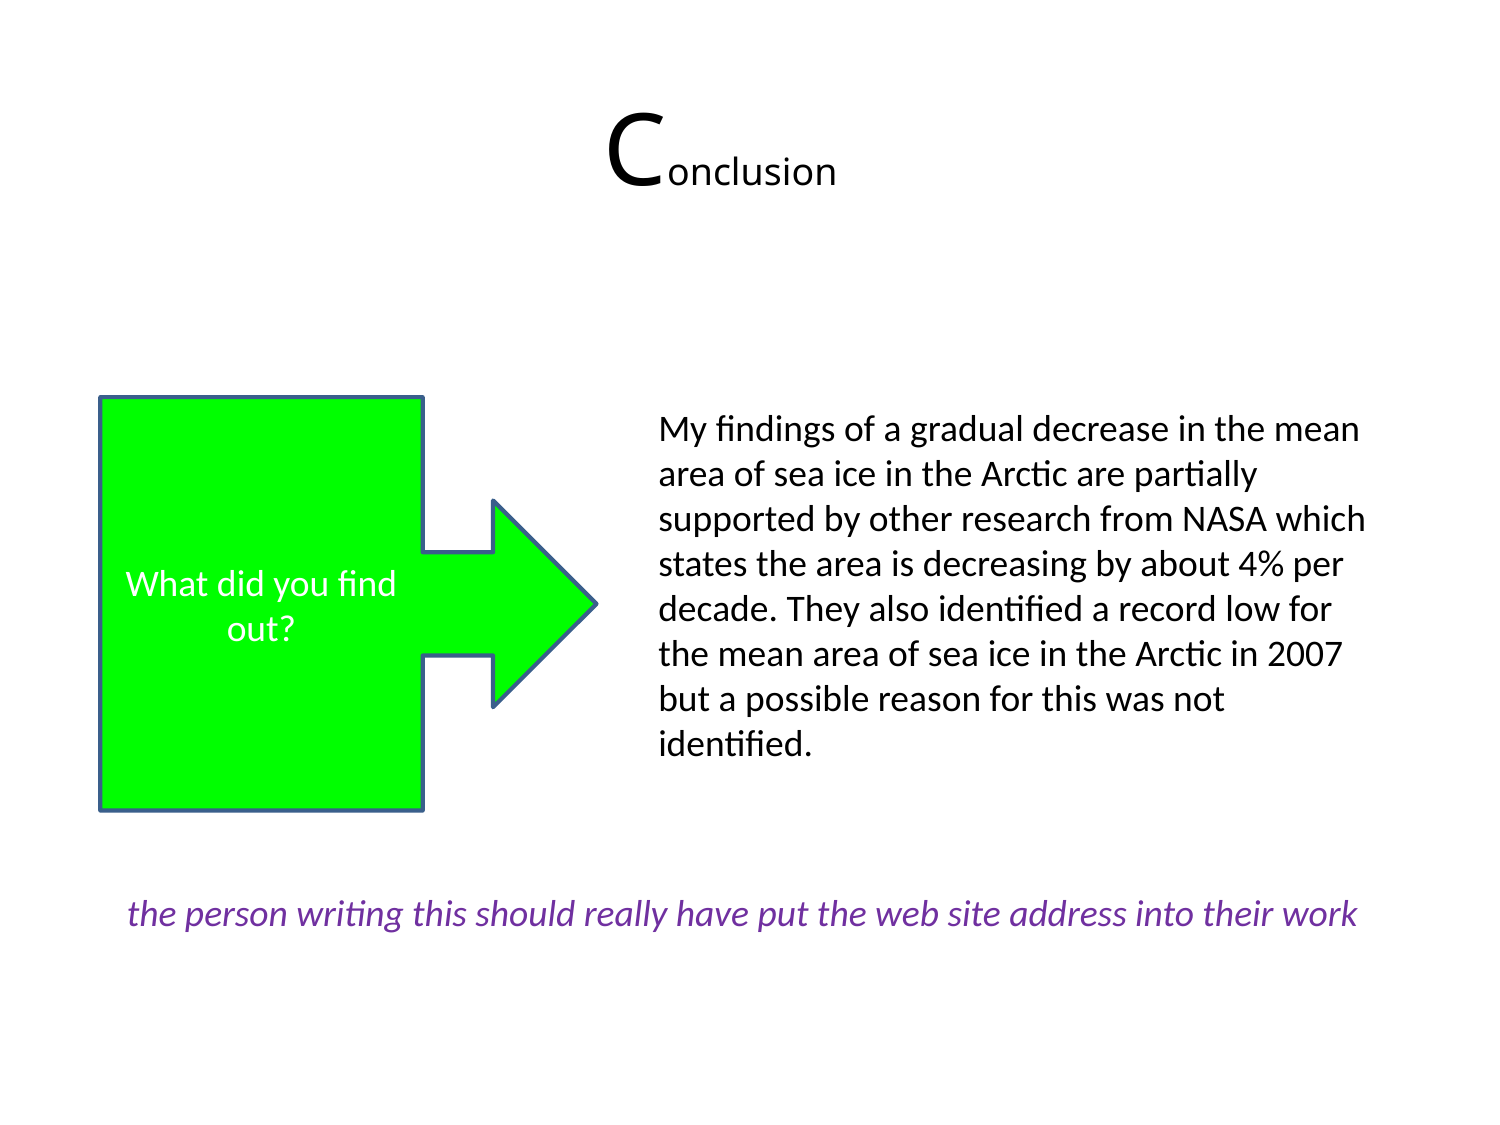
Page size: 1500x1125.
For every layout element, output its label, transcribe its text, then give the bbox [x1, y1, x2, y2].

text_box the person writing this should really have put the web site address into their work [112, 881, 1435, 942]
text_box Conclusion [589, 78, 853, 213]
text_box My findings of a gradual decrease in the mean area of sea ice in the Arctic are partially supported by other research from NASA which states the area is decreasing by about 4% per decade. They also identified a record low for the mean area of sea ice in the Arctic in 2007 but a possible reason for this was not identified. [643, 397, 1394, 772]
text_box What did you find out? [98, 395, 599, 813]
